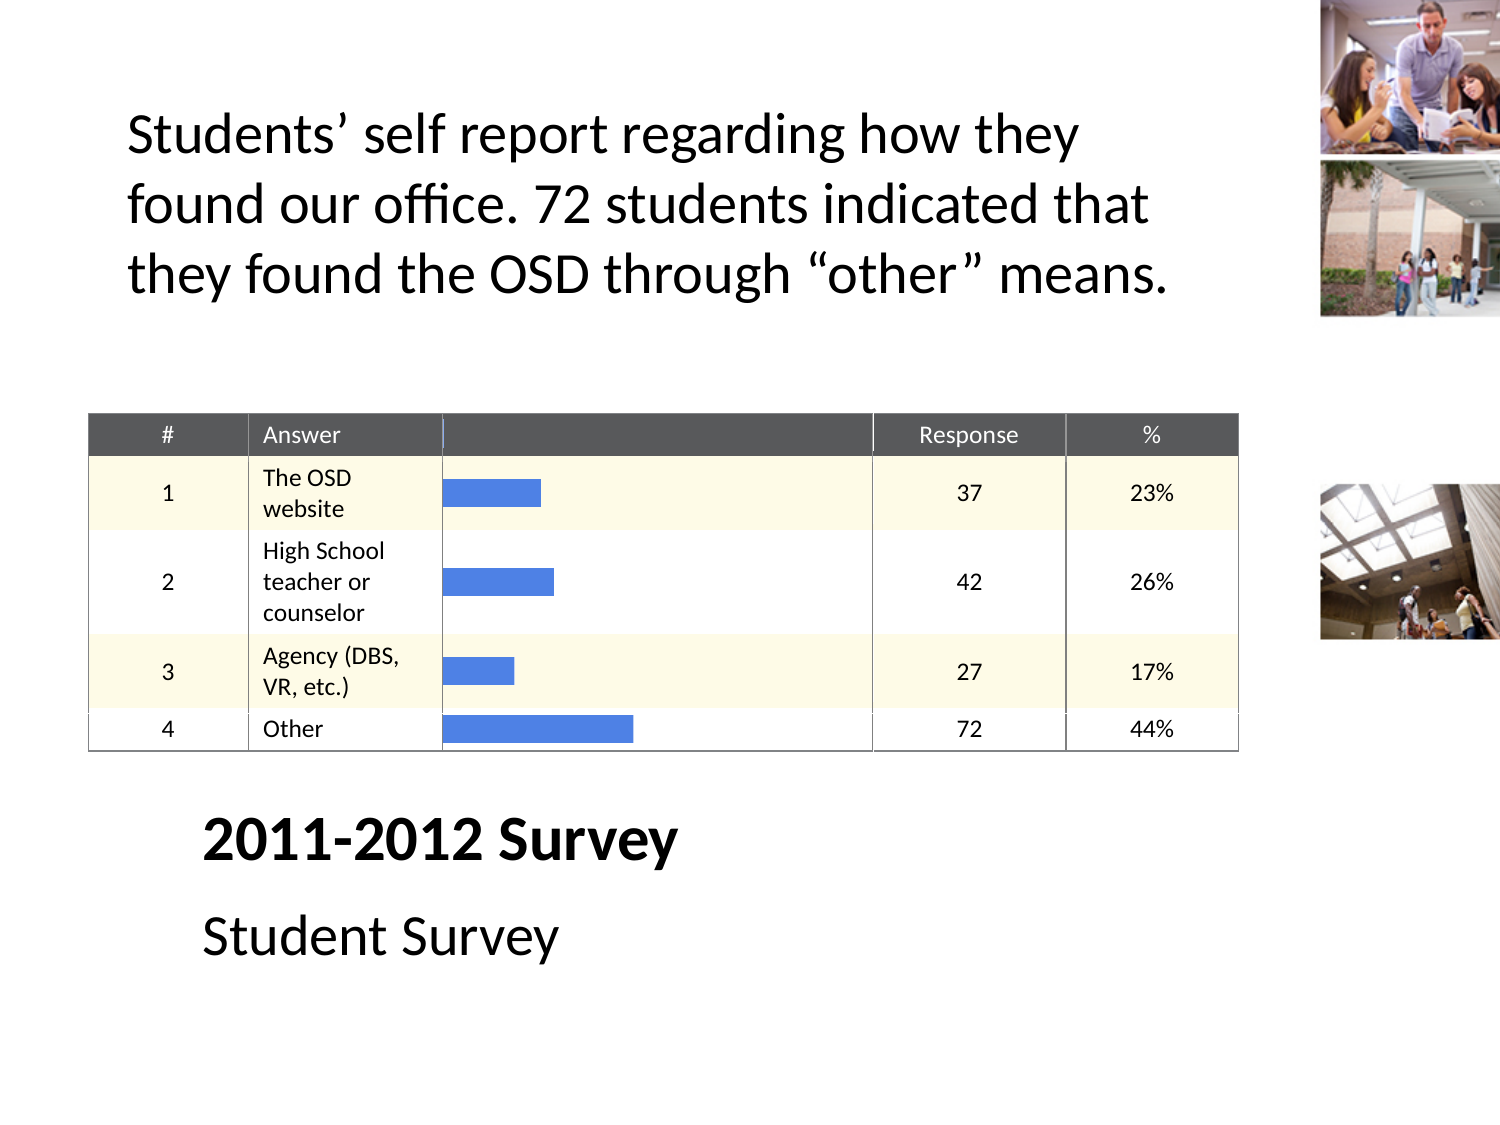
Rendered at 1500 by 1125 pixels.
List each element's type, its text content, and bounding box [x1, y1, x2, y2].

picture [0, 0, 1500, 1125]
text_box Students’ self report regarding how they found our office. 72 students indicated that they found the OSD through “other” means. [112, 87, 1188, 313]
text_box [87, 412, 1315, 818]
title 2011-2012 Survey [187, 824, 1313, 881]
list Student Survey [187, 889, 1313, 965]
